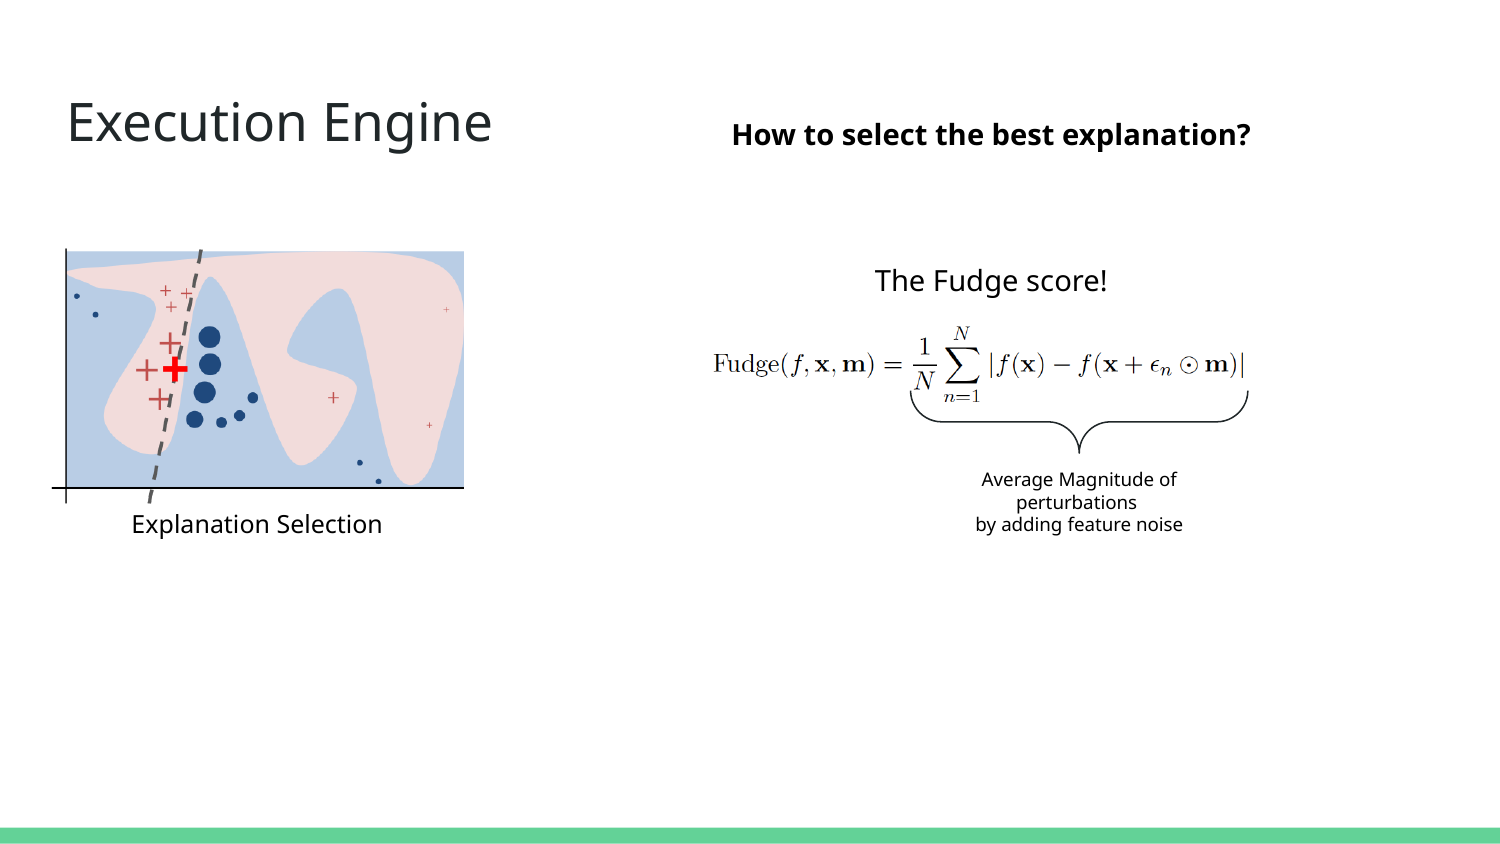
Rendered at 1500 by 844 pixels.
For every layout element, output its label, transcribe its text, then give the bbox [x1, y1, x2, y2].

picture [679, 317, 1333, 413]
text_box Explanation Selection [0, 493, 593, 554]
text_box Average Magnitude of perturbations by adding feature noise [923, 453, 1235, 551]
title Execution Engine [51, 72, 1449, 167]
text_box How to select the best explanation? [656, 101, 1326, 167]
text_box [931, 420, 1228, 454]
picture [50, 247, 464, 505]
text_box The Fudge score! [698, 247, 1285, 313]
